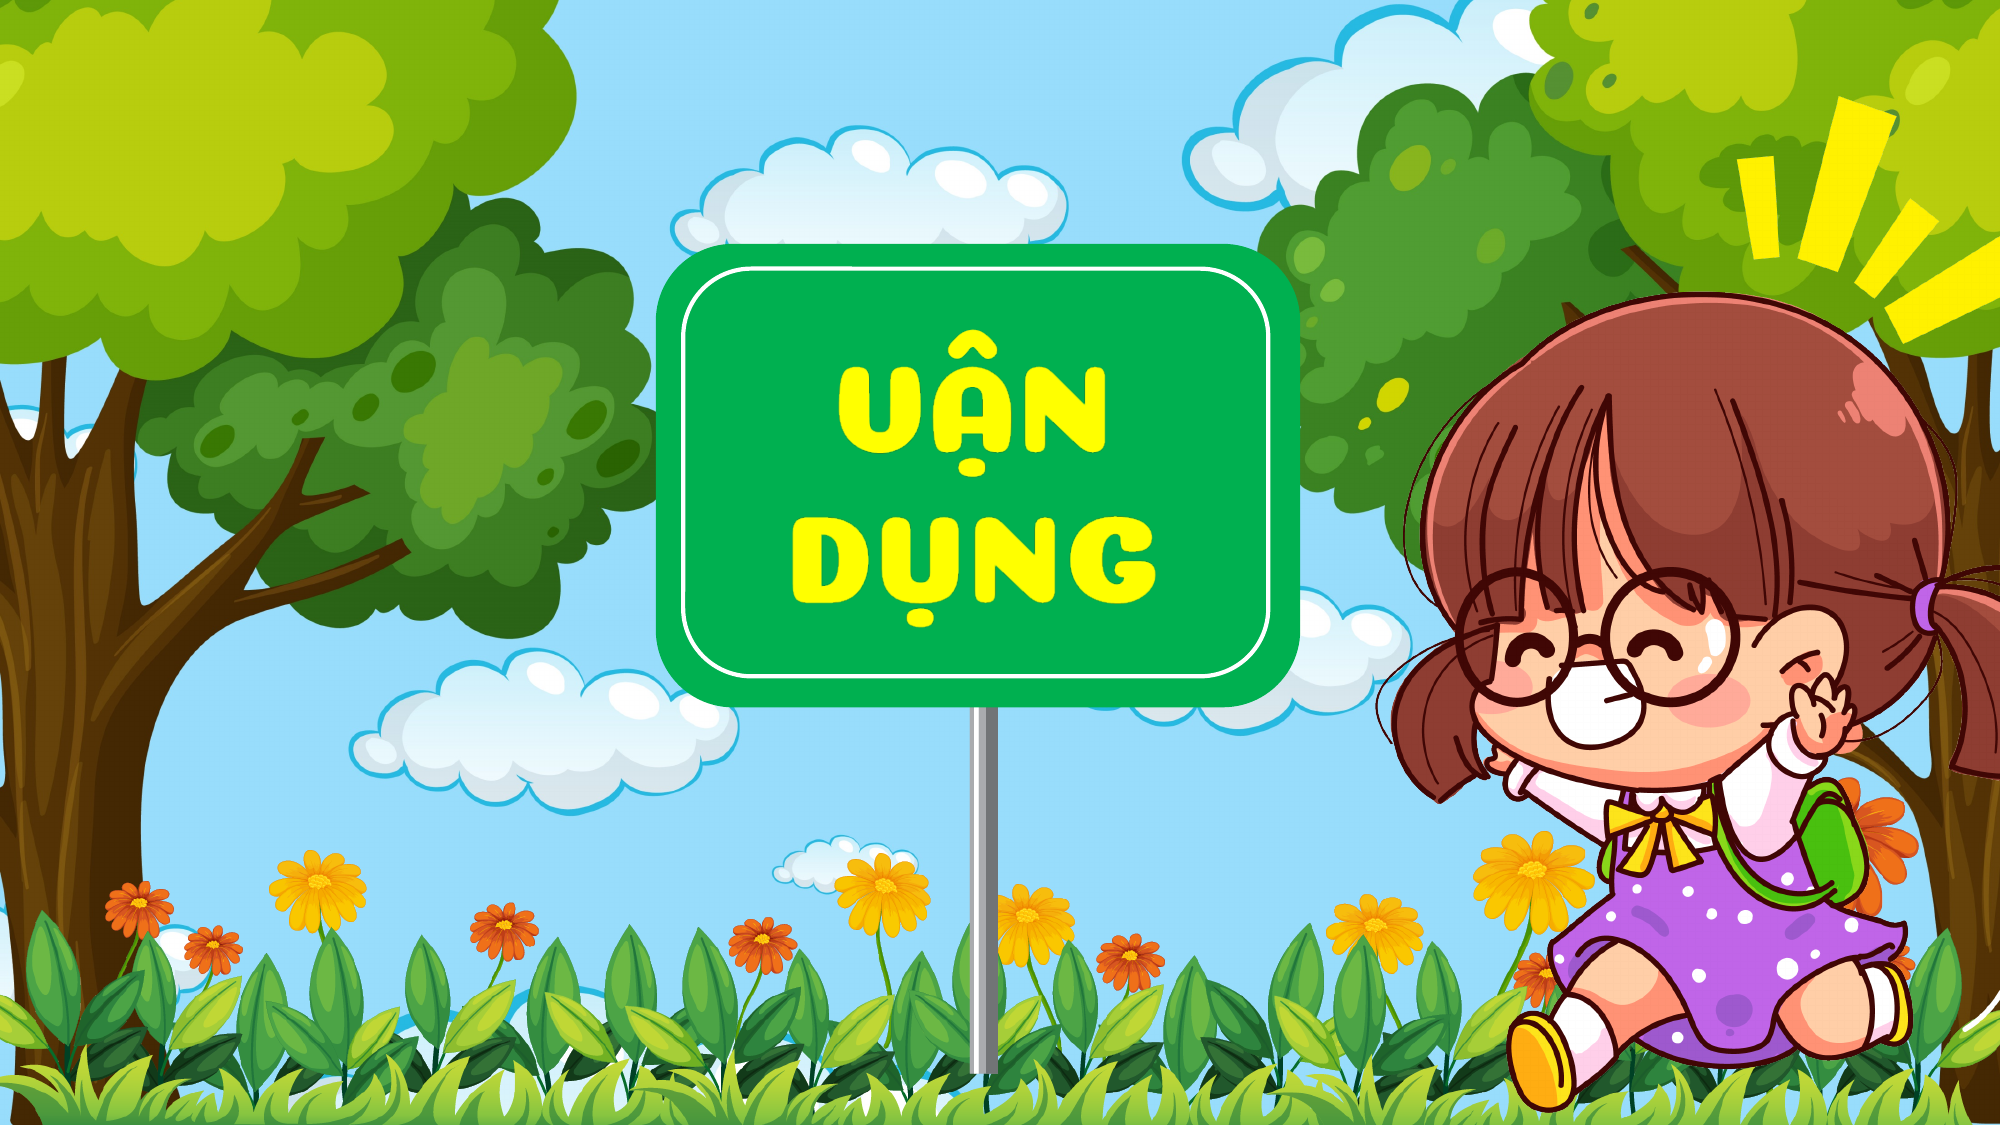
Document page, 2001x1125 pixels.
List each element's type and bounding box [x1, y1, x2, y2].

text_box [655, 243, 1301, 1074]
picture [0, 0, 2000, 1125]
